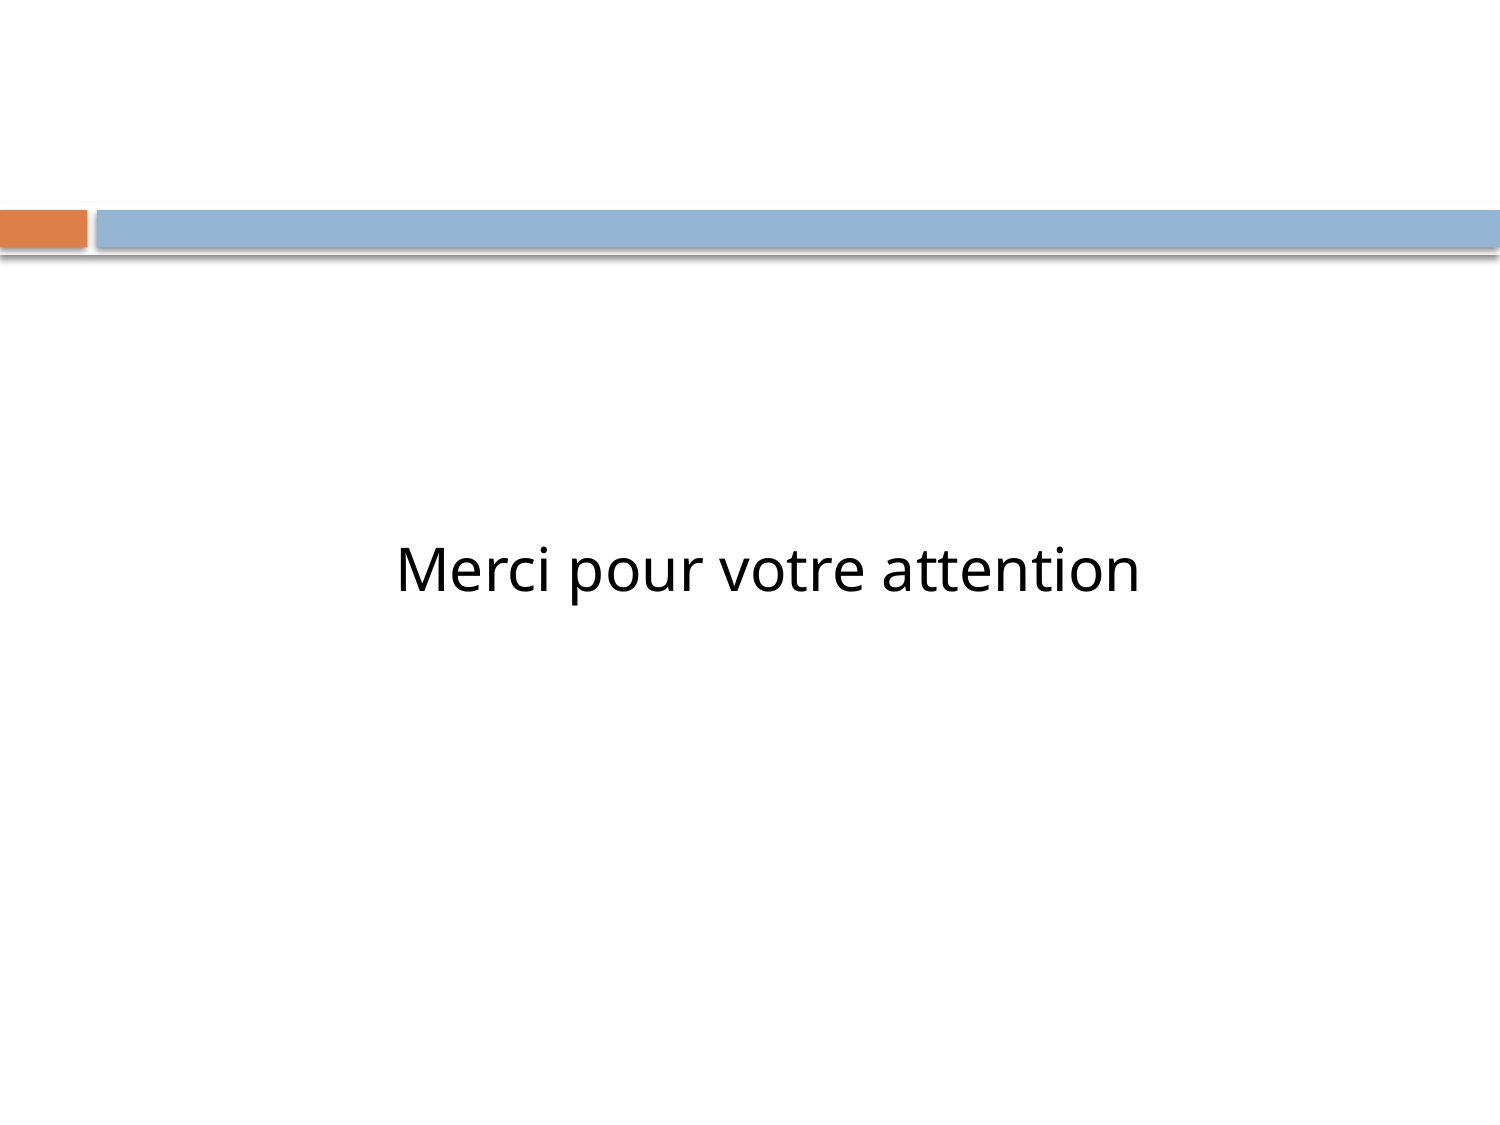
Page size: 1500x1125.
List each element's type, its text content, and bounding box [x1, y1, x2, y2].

list Merci pour votre attention [100, 262, 1438, 1000]
